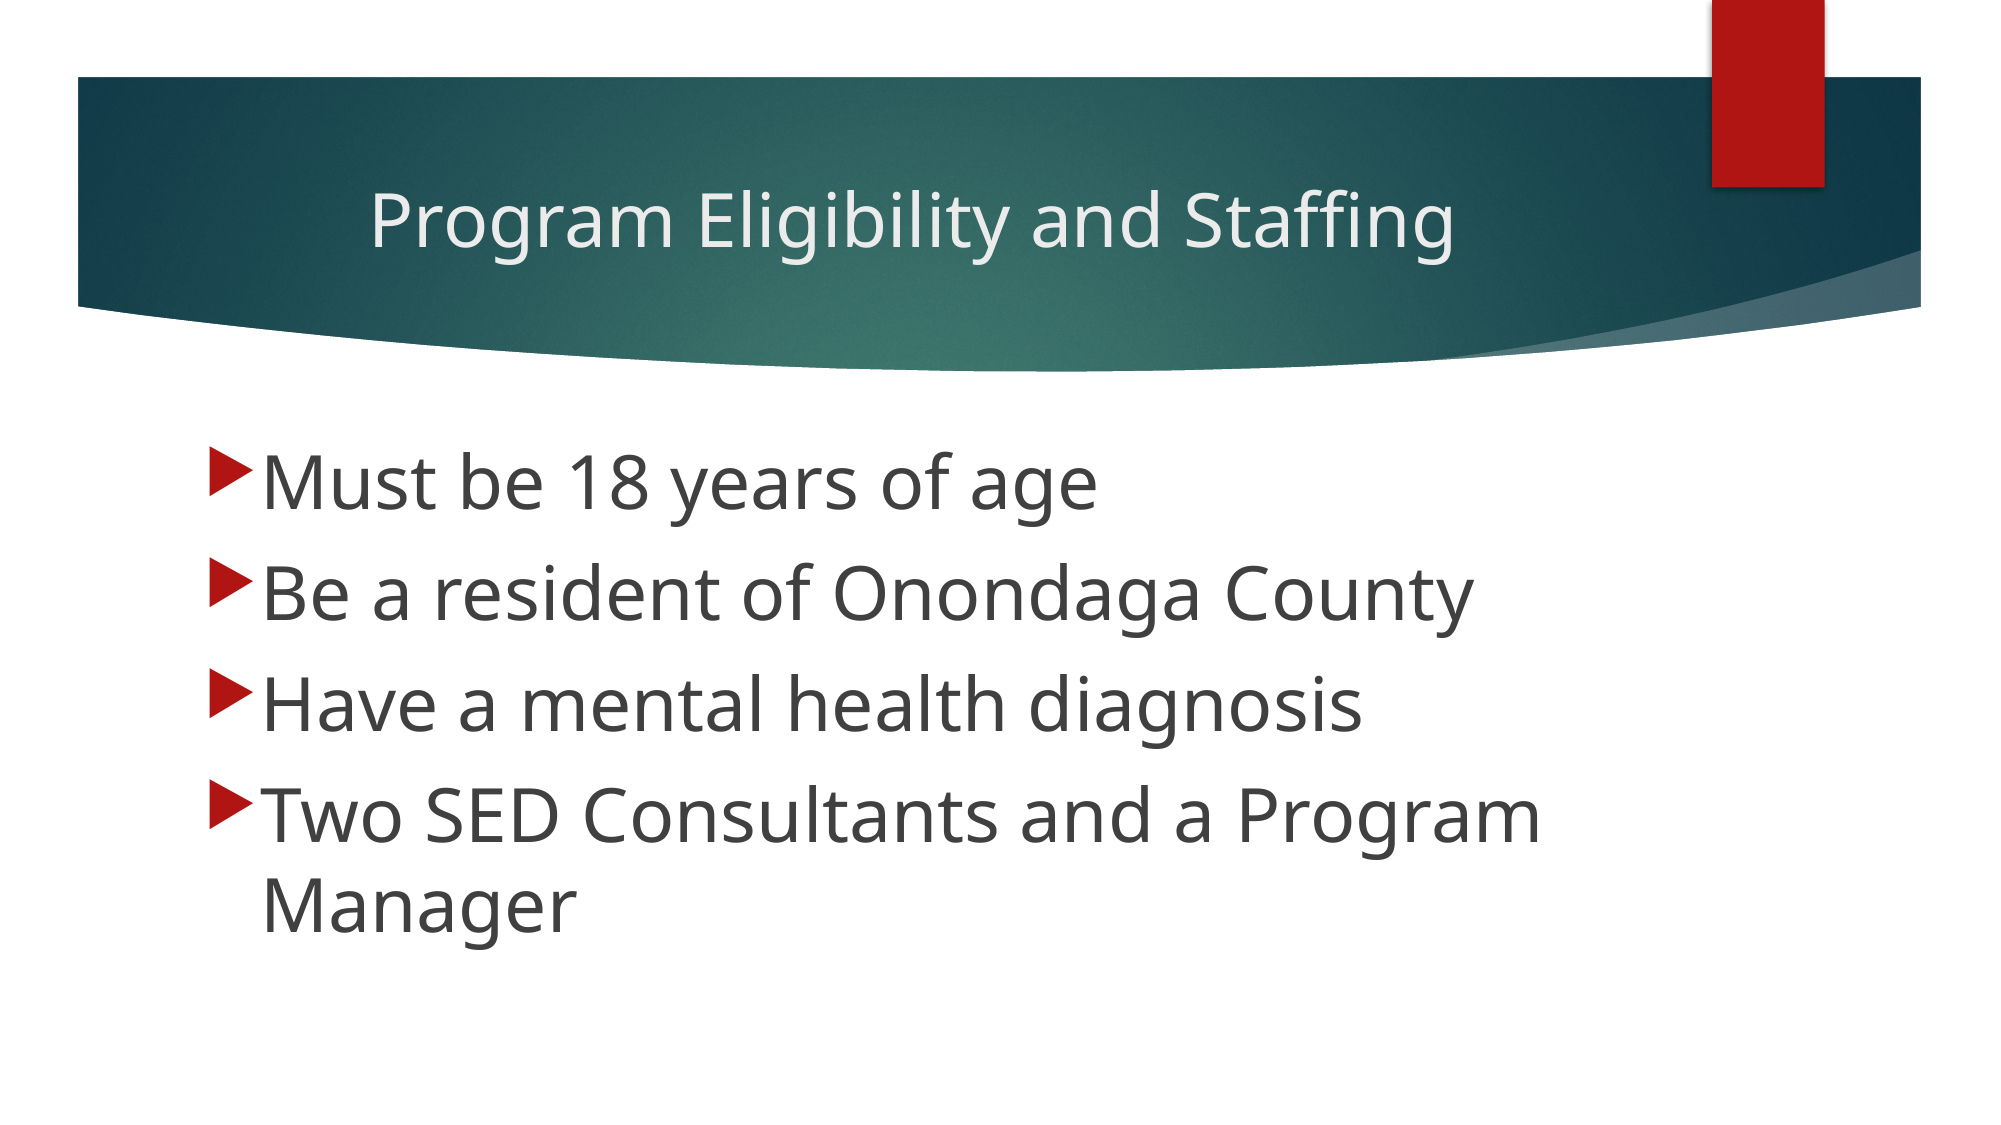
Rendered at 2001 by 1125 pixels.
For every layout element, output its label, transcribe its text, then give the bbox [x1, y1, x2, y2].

title Program Eligibility and Staffing [189, 159, 1638, 276]
list Must be 18 years of age Be a resident of Onondaga County Have a mental health diagnosis Two SED Consultants and a Program Manager [189, 427, 1638, 988]
